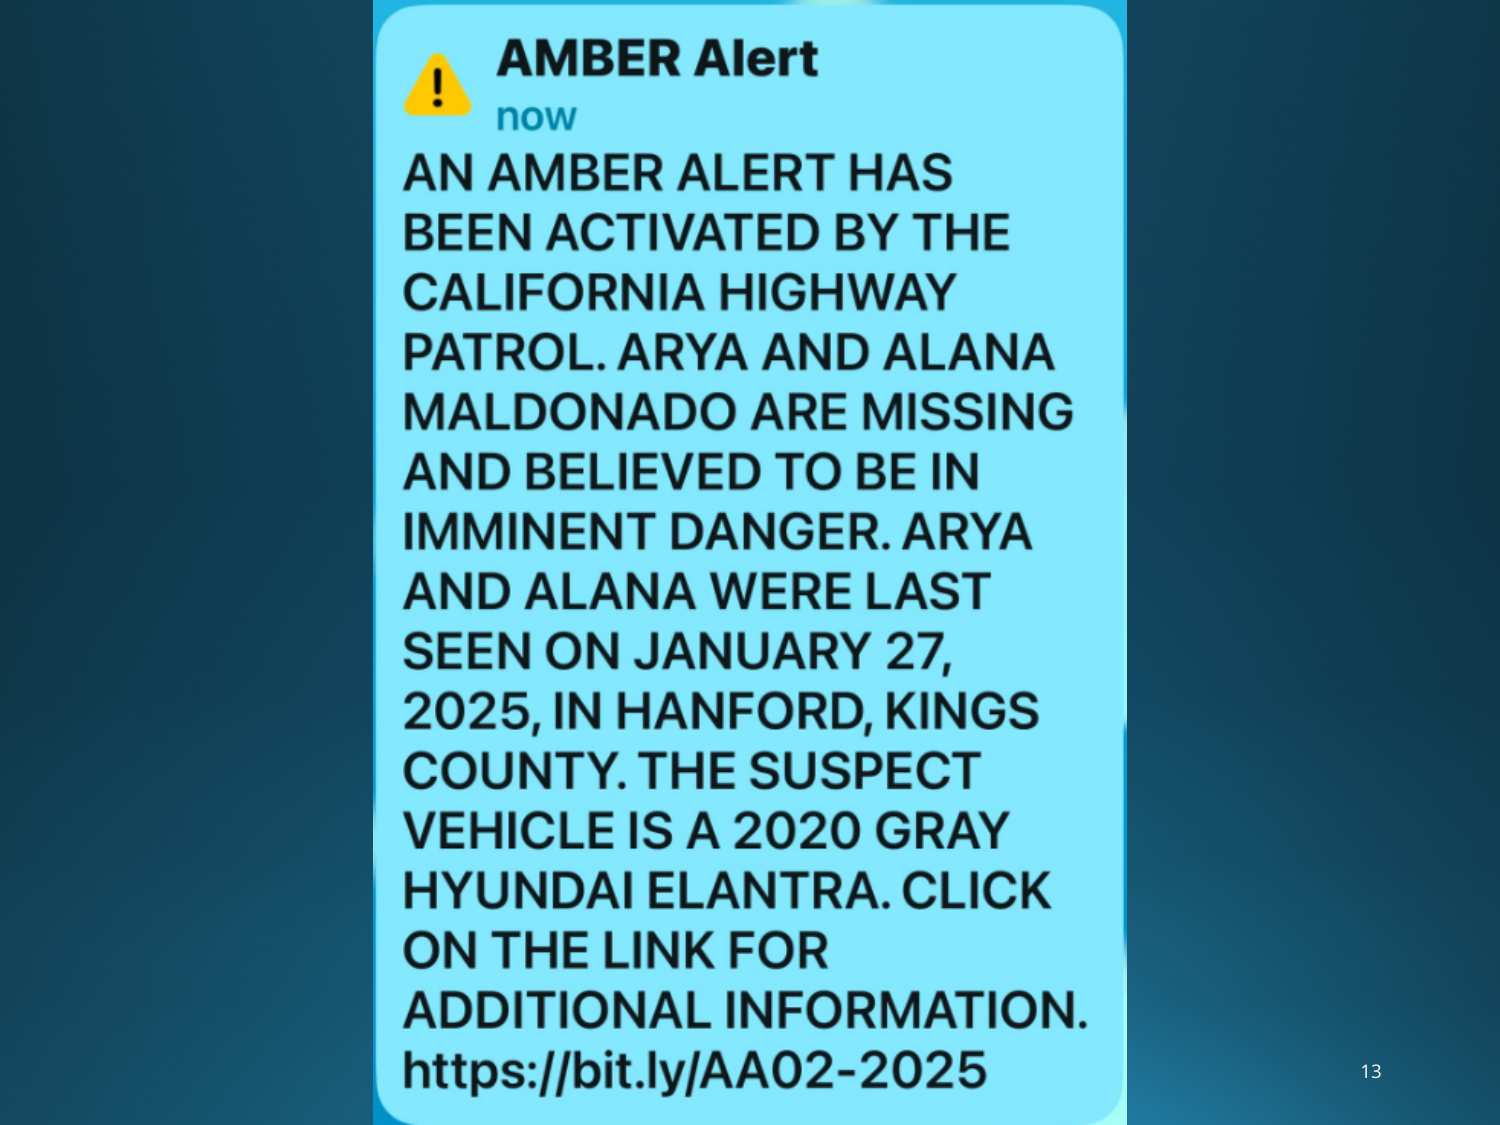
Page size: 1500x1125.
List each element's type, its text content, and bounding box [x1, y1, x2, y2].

slide_number 13 [1127, 1042, 1397, 1103]
picture [0, 0, 1500, 1125]
